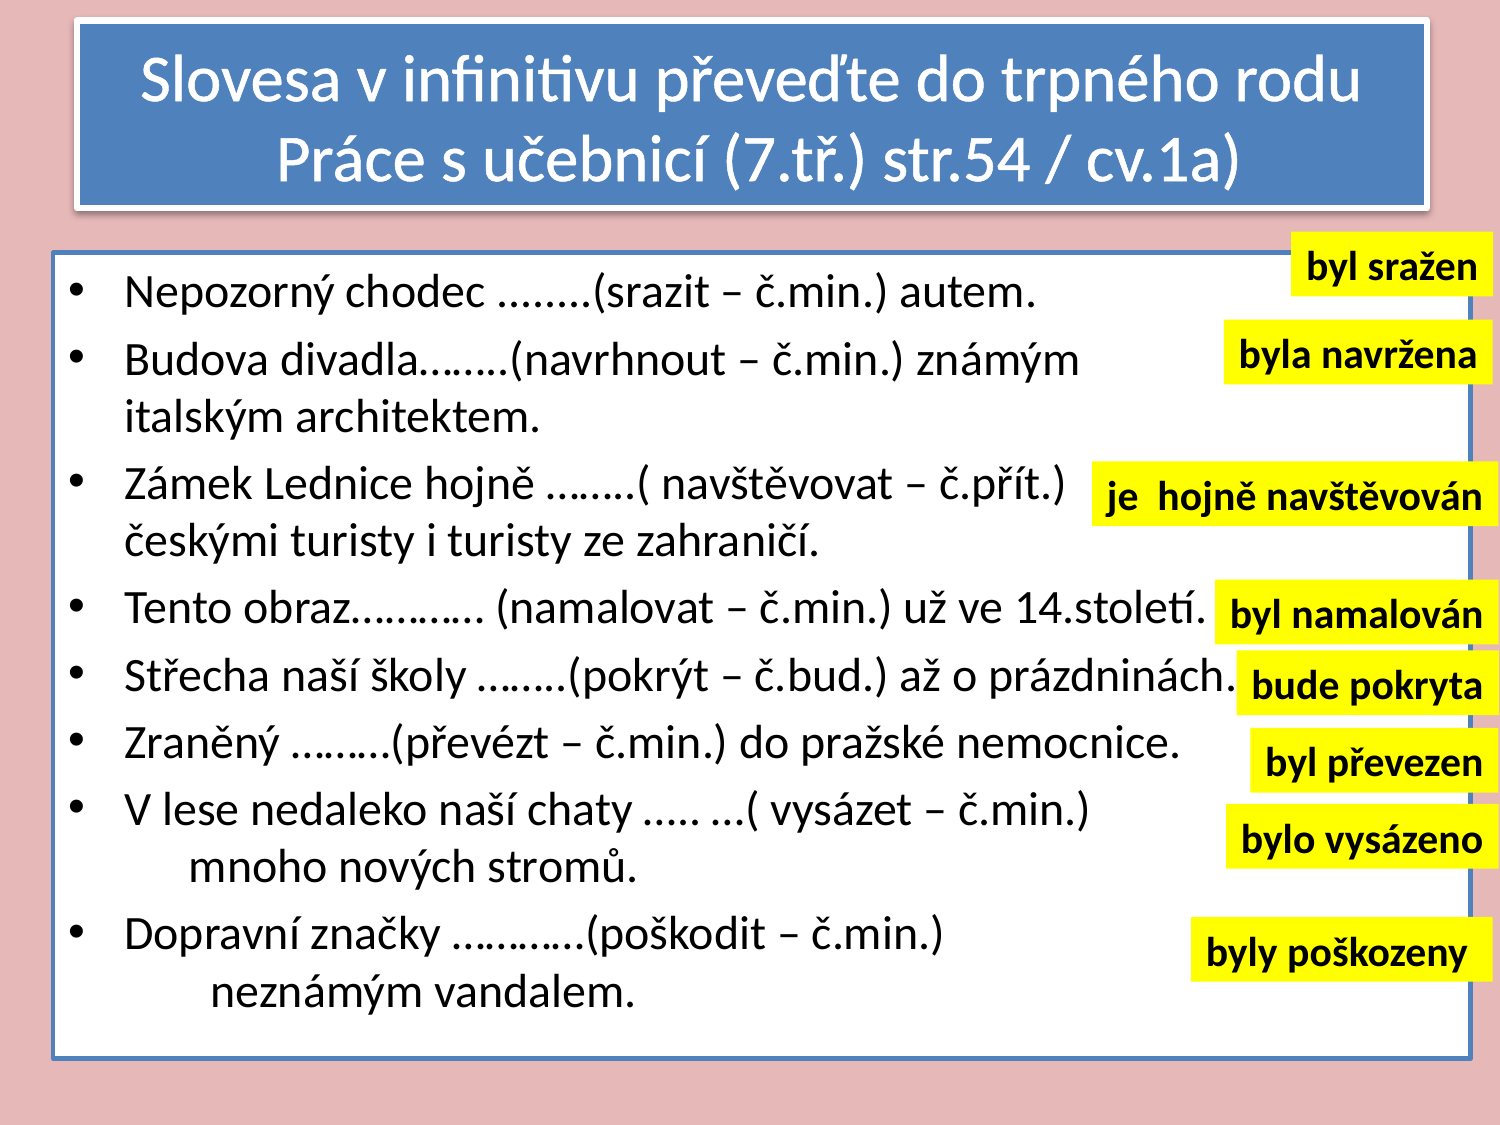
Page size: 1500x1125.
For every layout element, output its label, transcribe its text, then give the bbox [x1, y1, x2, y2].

text_box byly poškozeny [1191, 916, 1493, 982]
list Nepozorný chodec ........(srazit – č.min.) autem. Budova divadla……..(navrhnout – č.min.) známým italským architektem. Zámek Lednice hojně ……..( navštěvovat – č.přít.) českými turisty i turisty ze zahraničí. Tento obraz………… (namalovat – č.min.) už ve 14.století. Střecha naší školy ……..(pokrýt – č.bud.) až o prázdninách. Zraněný ………(převézt – č.min.) do pražské nemocnice. V lese nedaleko naší chaty ….. …( vysázet – č.min.) mnoho nových stromů. Dopravní značky …………(poškodit – č.min.) neznámým vandalem. [51, 250, 1473, 1061]
text_box byl namalován [1215, 579, 1499, 645]
title Slovesa v infinitivu převeďte do trpného rodu Práce s učebnicí (7.tř.) str.54 / cv.1a) [74, 17, 1430, 211]
text_box byla navržena [1223, 319, 1493, 385]
text_box je hojně navštěvován [1092, 461, 1499, 527]
text_box byl převezen [1250, 727, 1499, 793]
text_box bylo vysázeno [1226, 803, 1499, 869]
text_box byl sražen [1291, 231, 1494, 297]
text_box bude pokryta [1236, 650, 1499, 716]
